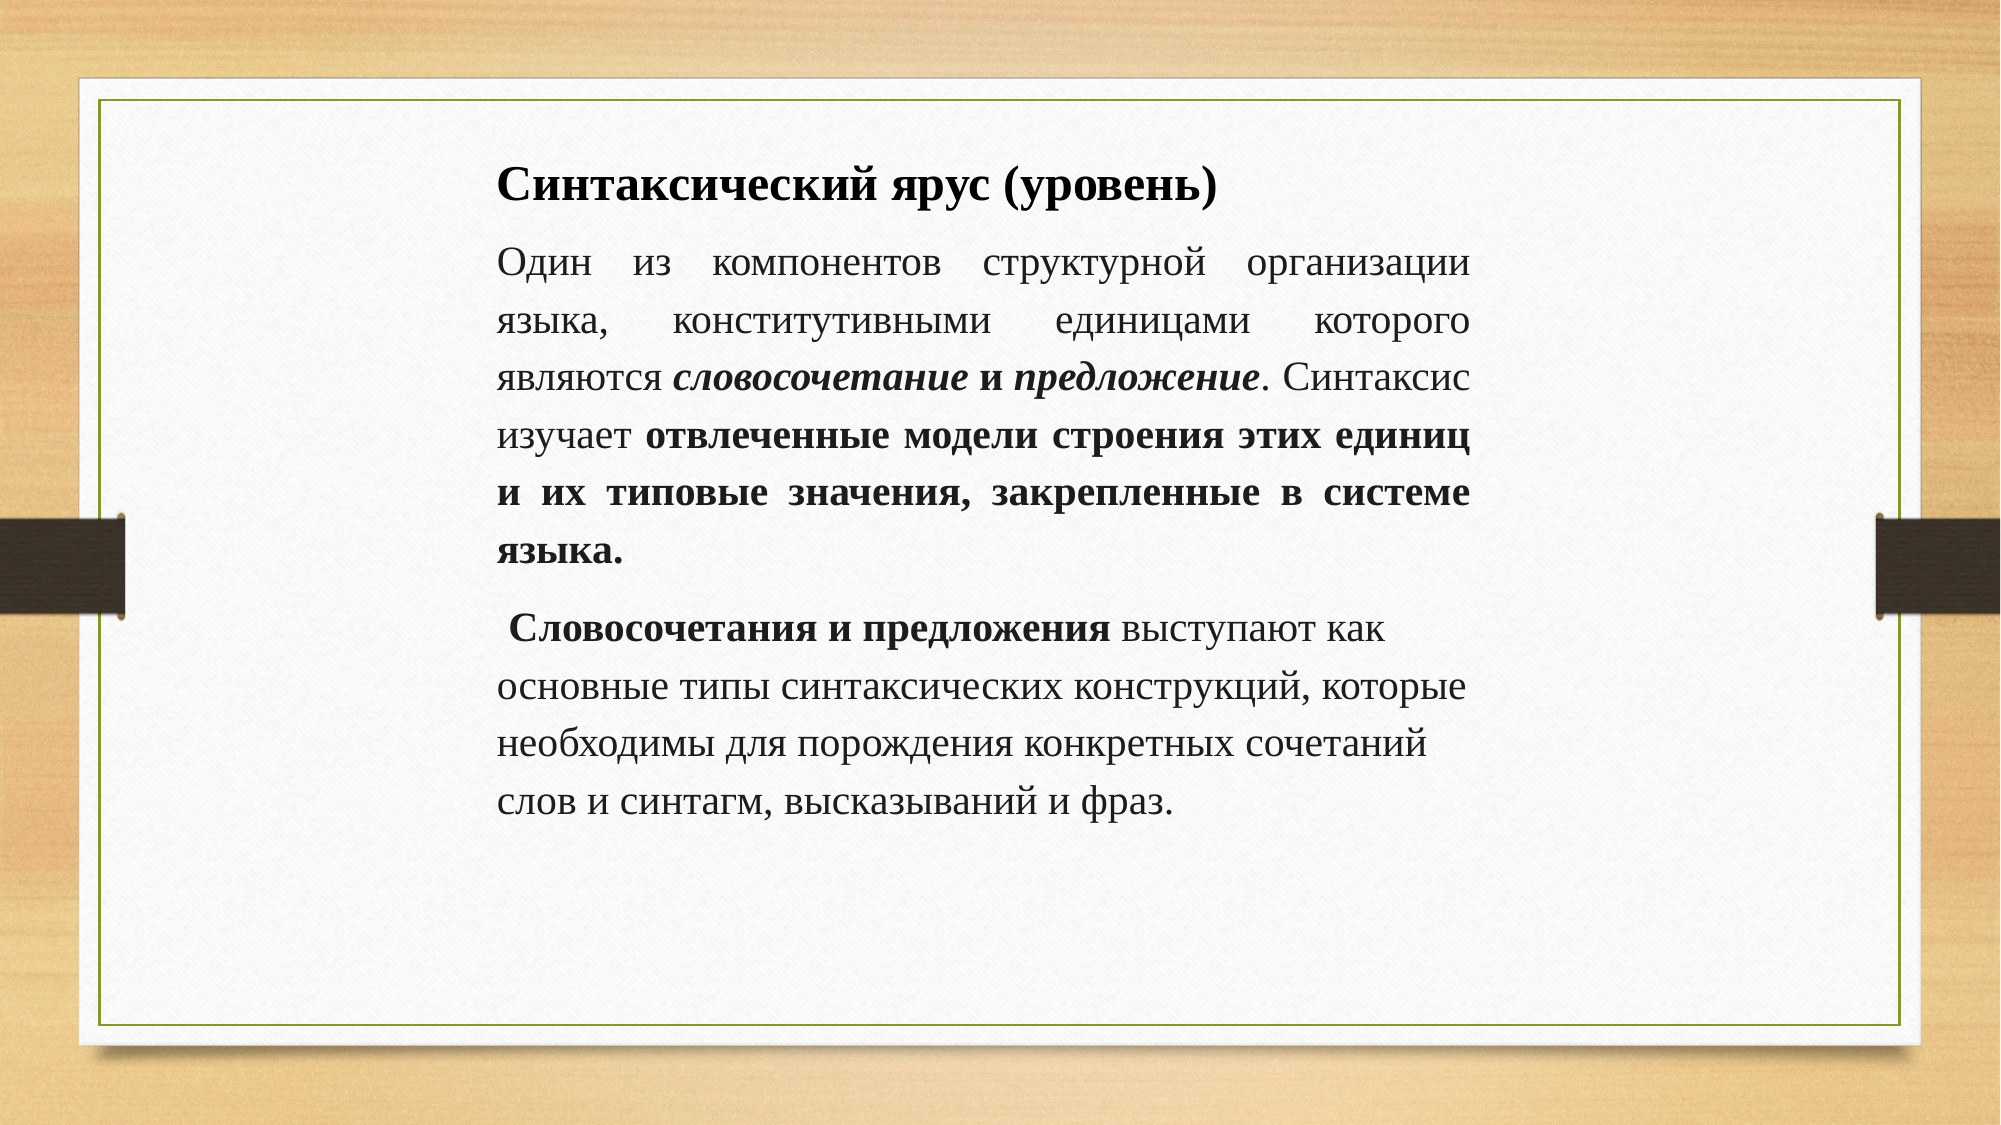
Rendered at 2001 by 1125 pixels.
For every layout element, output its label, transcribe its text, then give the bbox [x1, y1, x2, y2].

picture [0, 0, 2001, 1125]
text_box Синтаксический ярус (уровень) Один из компонентов структурной организации языка, конститутивными единицами которого являются словосочетание и предложение. Синтаксис изучает отвлеченные модели строения этих единиц и их типовые значения, закрепленные в системе языка. Словосочетания и предложения выступают как основные типы синтаксических конструкций, которые необ­ходимы для порождения конкретных сочетаний слов и синтагм, высказываний и фраз. [482, 134, 1486, 830]
